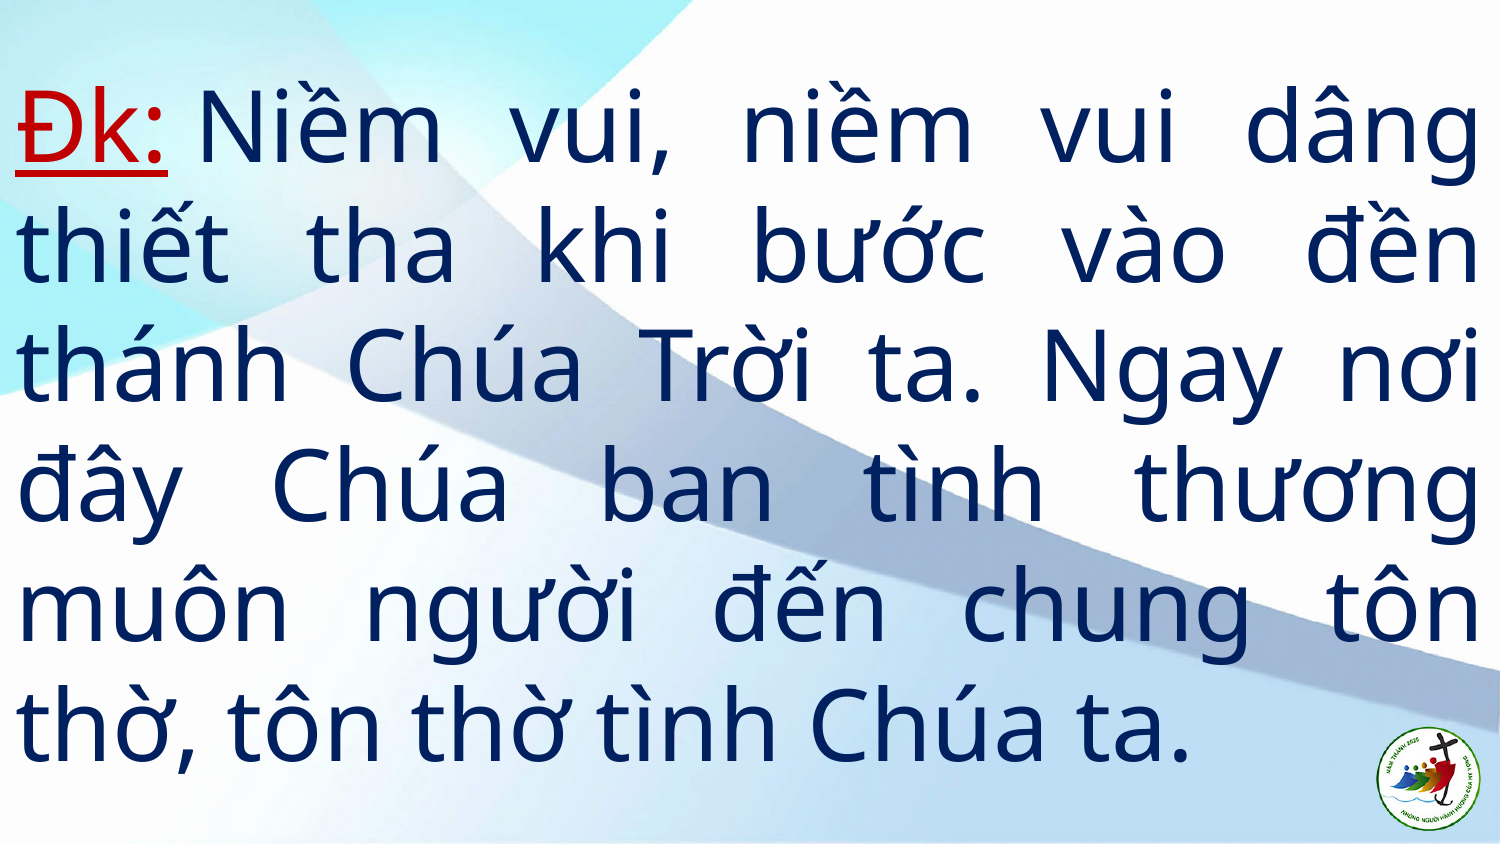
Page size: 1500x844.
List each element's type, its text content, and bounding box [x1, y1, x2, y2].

subtitle Đk: Niềm vui, niềm vui dâng thiết tha khi bước vào đền thánh Chúa Trời ta. Ngay nơi đây Chúa ban tình thương muôn người đến chung tôn thờ, tôn thờ tình Chúa ta. [0, 0, 1500, 844]
